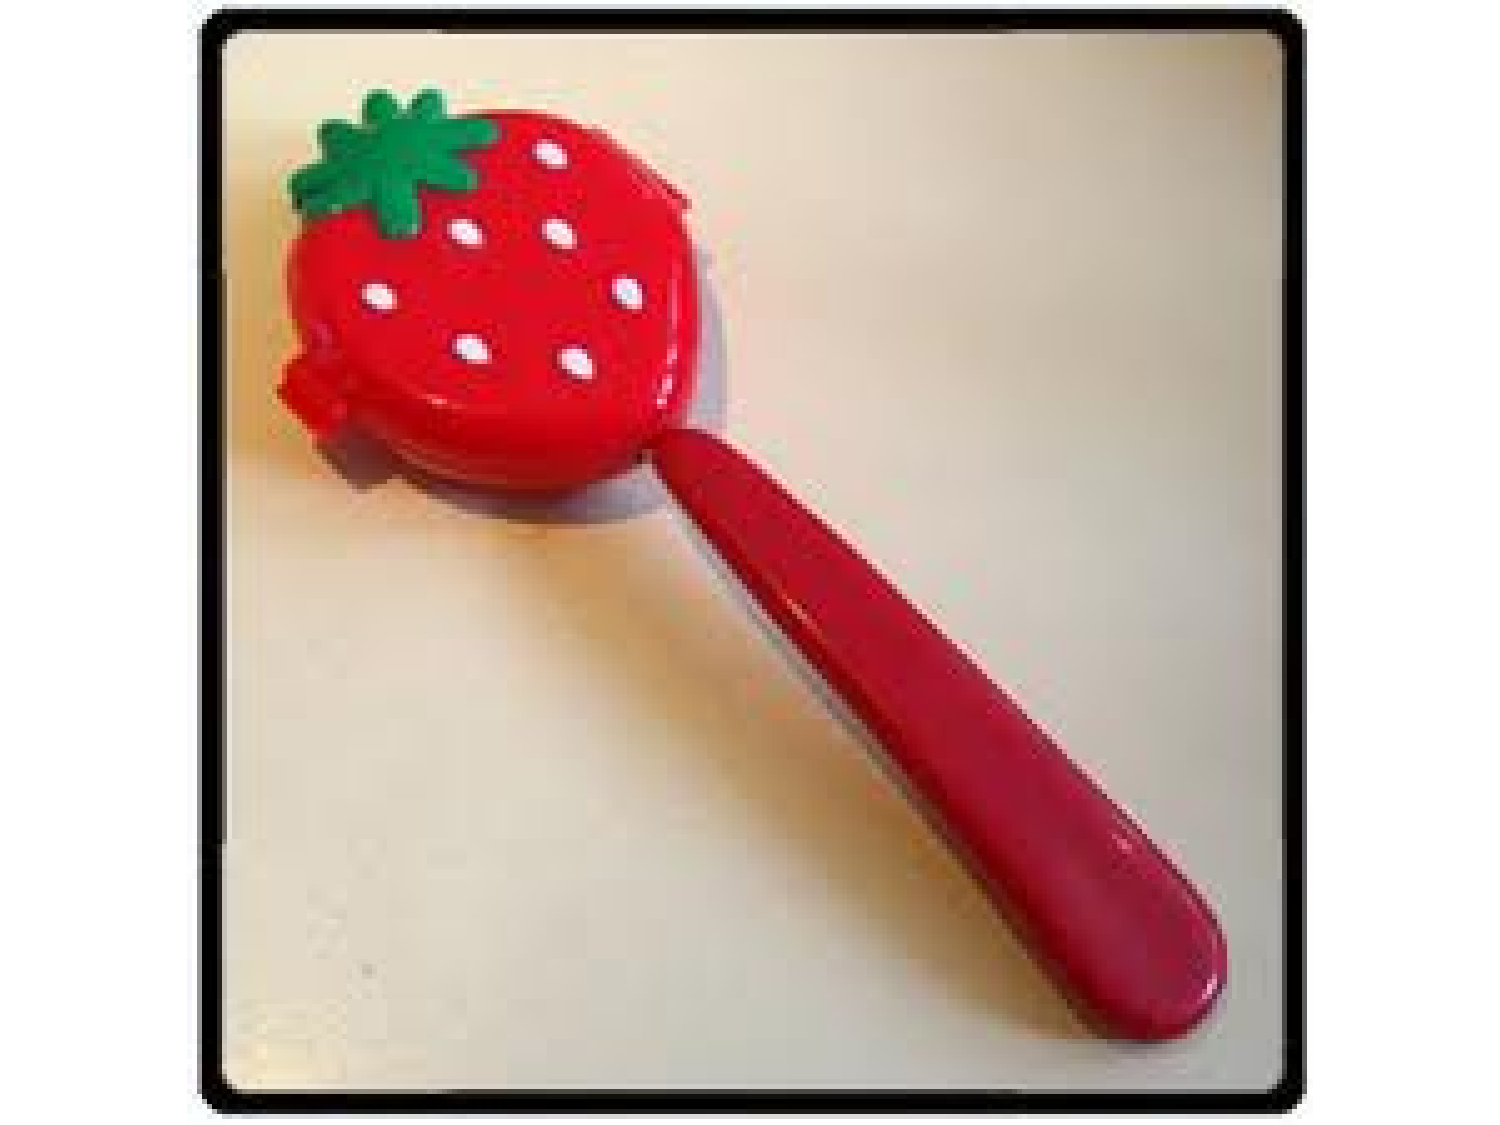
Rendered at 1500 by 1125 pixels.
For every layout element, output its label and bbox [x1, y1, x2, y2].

picture [187, 0, 1313, 1125]
